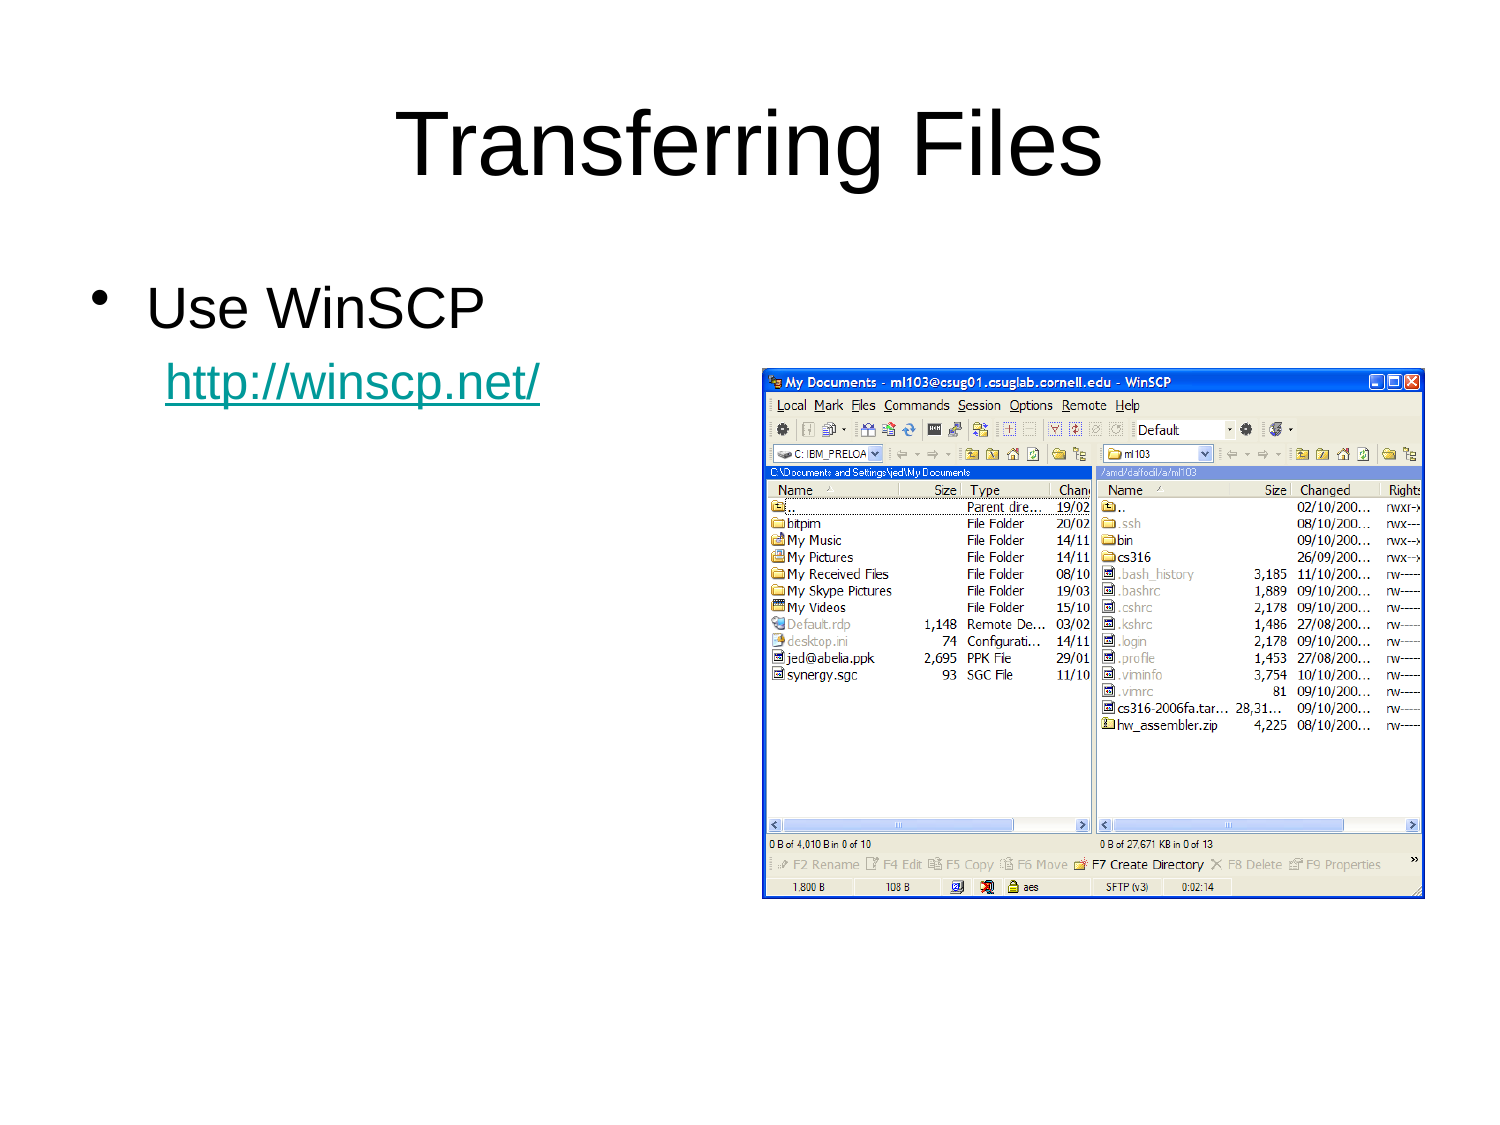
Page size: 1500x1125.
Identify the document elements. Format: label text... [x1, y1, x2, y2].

list Use WinSCP http://winscp.net/ [75, 262, 738, 1005]
title Transferring Files [75, 45, 1425, 233]
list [762, 368, 1426, 899]
